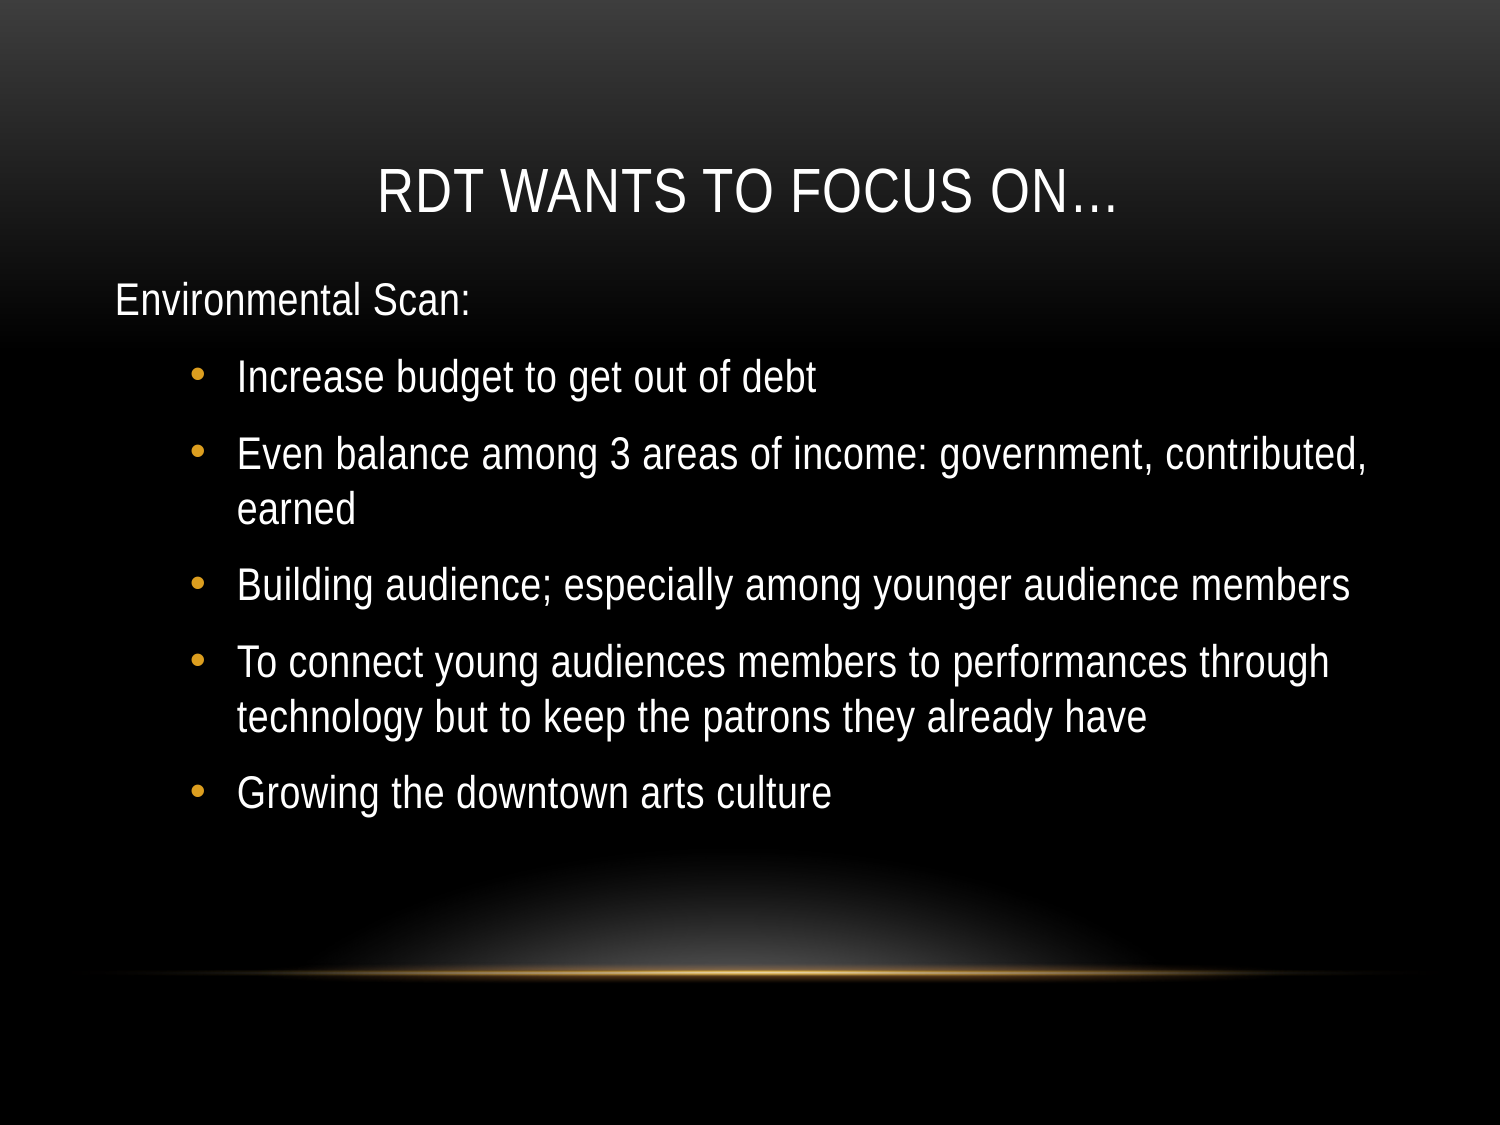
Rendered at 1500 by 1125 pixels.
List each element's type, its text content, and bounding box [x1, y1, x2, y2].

title RDT Wants to focus on… [99, 45, 1400, 233]
picture [0, 0, 1500, 1125]
list Environmental Scan: Increase budget to get out of debt Even balance among 3 areas of income: government, contributed, earned Building audience; especially among younger audience members To connect young audiences members to performances through technology but to keep the patrons they already have Growing the downtown arts culture [99, 262, 1400, 1005]
